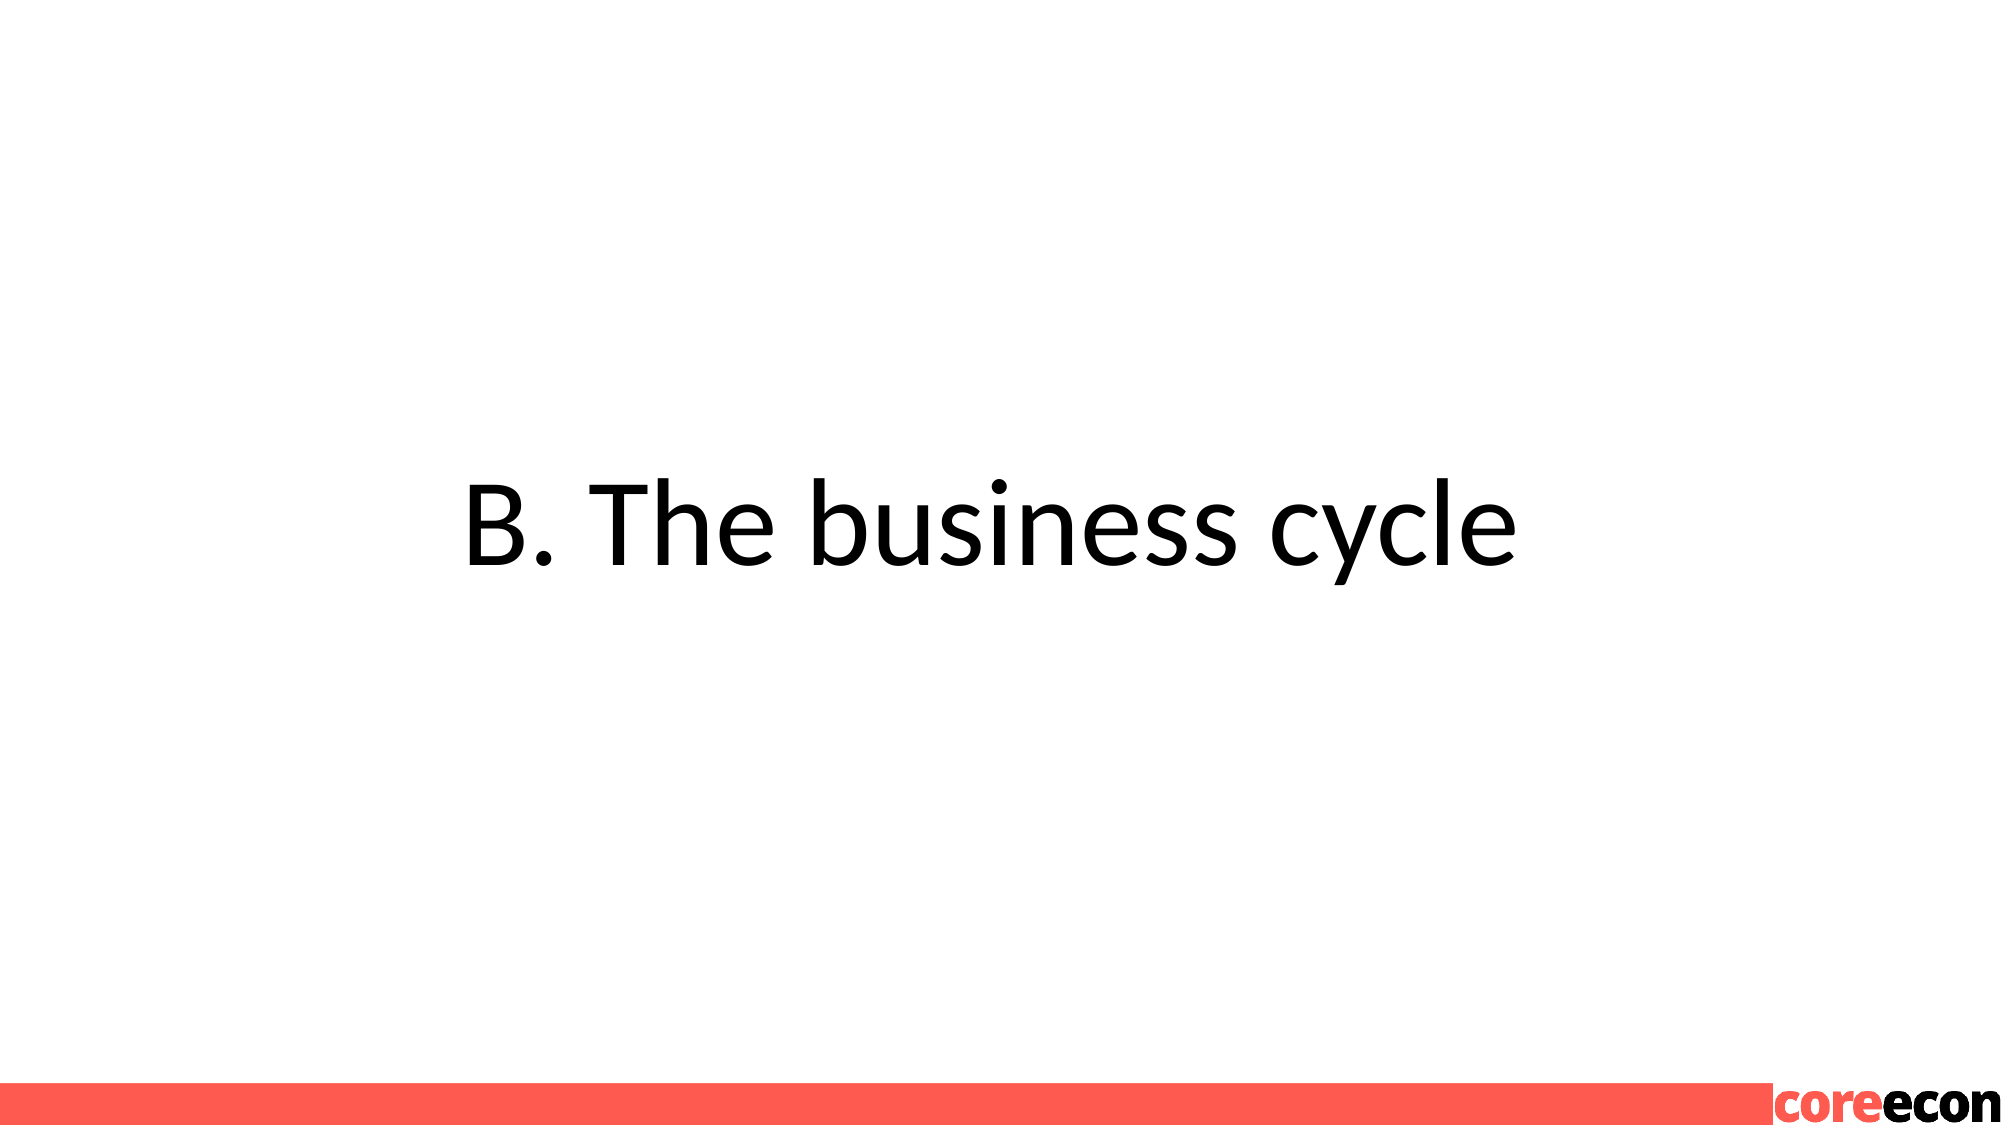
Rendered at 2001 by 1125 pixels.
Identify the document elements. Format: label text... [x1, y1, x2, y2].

title B. The business cycle [128, 421, 1854, 600]
picture [1773, 1080, 2001, 1125]
